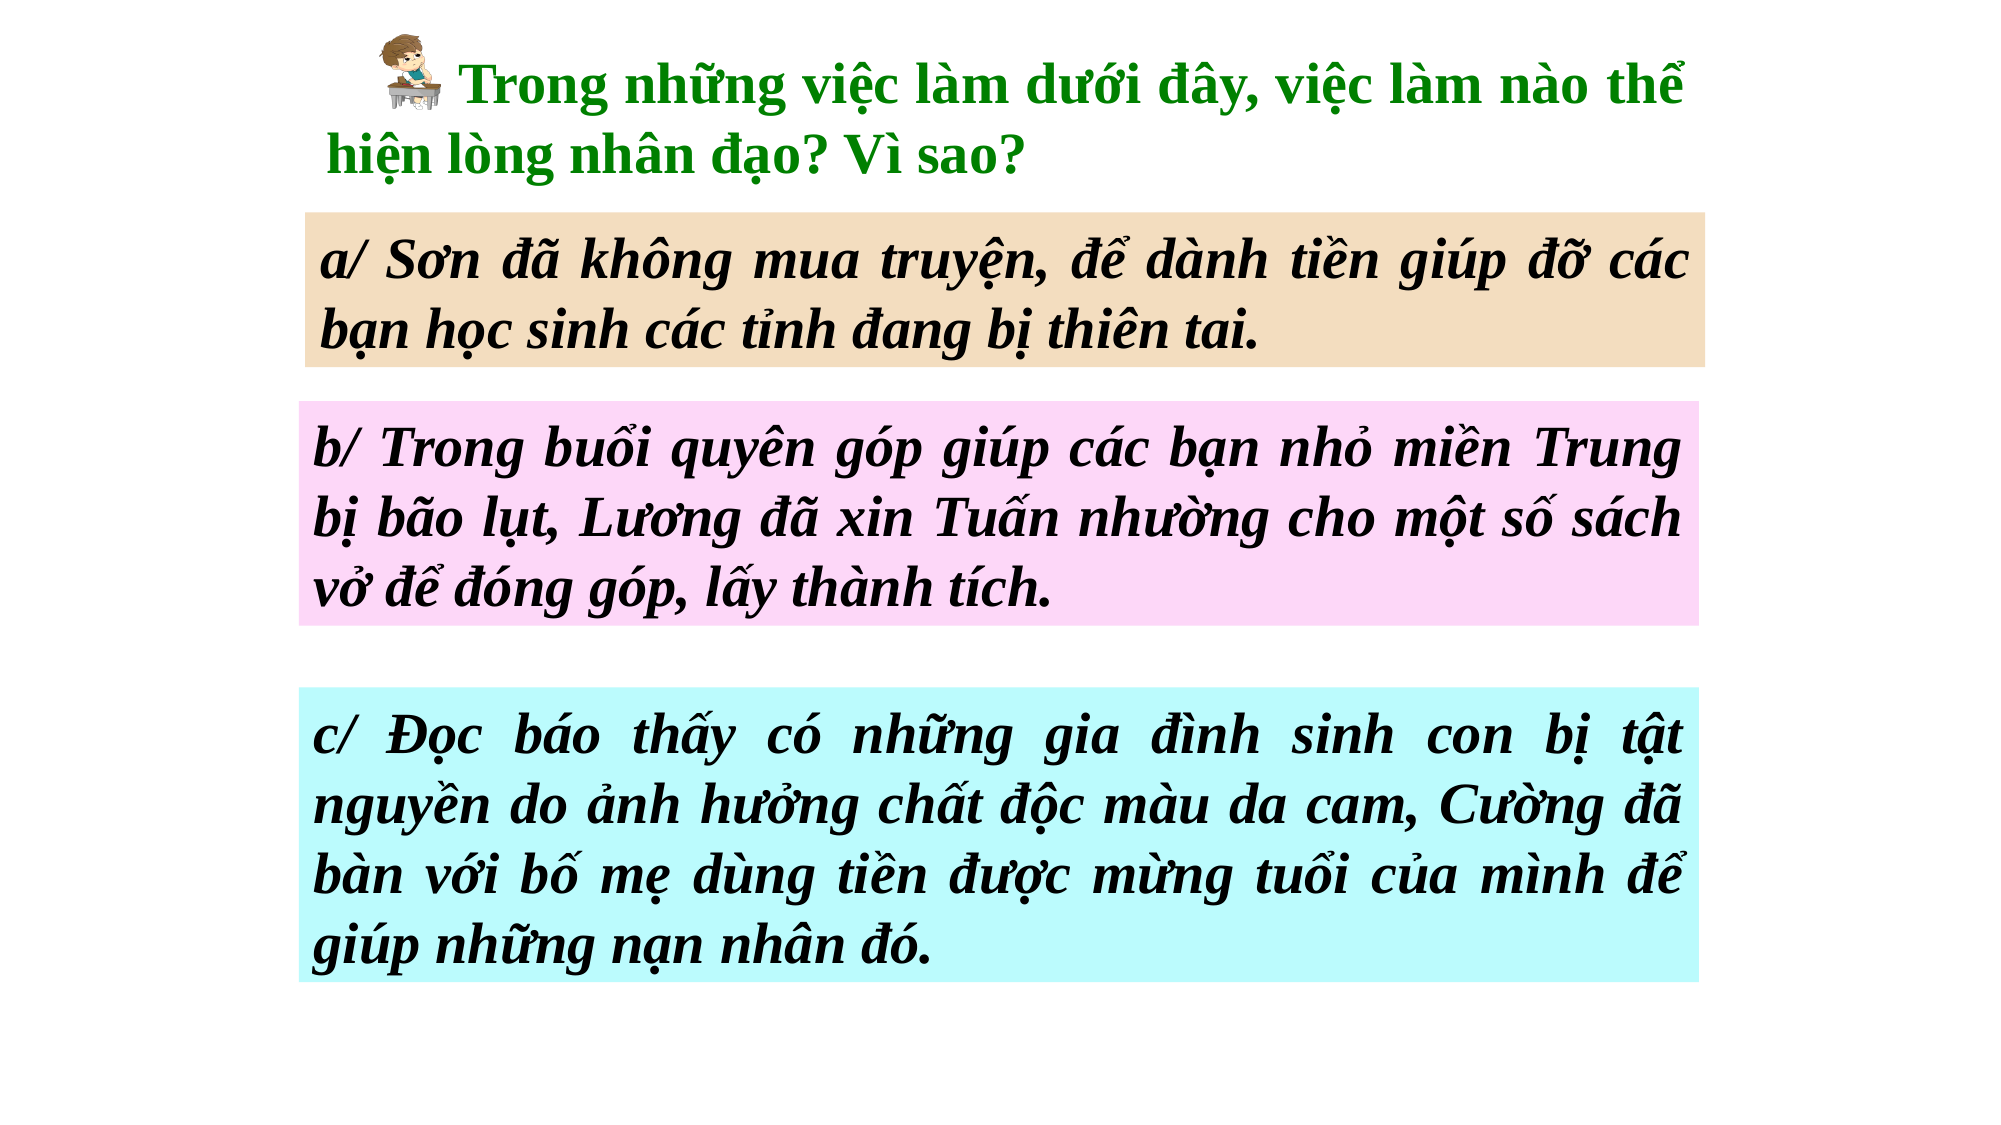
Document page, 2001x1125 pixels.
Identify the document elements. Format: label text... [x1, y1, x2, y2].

text_box Trong những việc làm dưới đây, việc làm nào thể hiện lòng nhân đạo? Vì sao? [311, 37, 1699, 193]
text_box b/ Trong buổi quyên góp giúp các bạn nhỏ miền Trung bị bão lụt, Lương đã xin Tuấn nhường cho một số sách vở để đóng góp, lấy thành tích. [298, 401, 1699, 626]
picture [379, 34, 441, 110]
text_box a/ Sơn đã không mua truyện, để dành tiền giúp đỡ các bạn học sinh các tỉnh đang bị thiên tai. [305, 212, 1706, 368]
text_box c/ Đọc báo thấy có những gia đình sinh con bị tật nguyền do ảnh hưởng chất độc màu da cam, Cường đã bàn với bố mẹ dùng tiền được mừng tuổi của mình để giúp những nạn nhân đó. [298, 687, 1699, 983]
